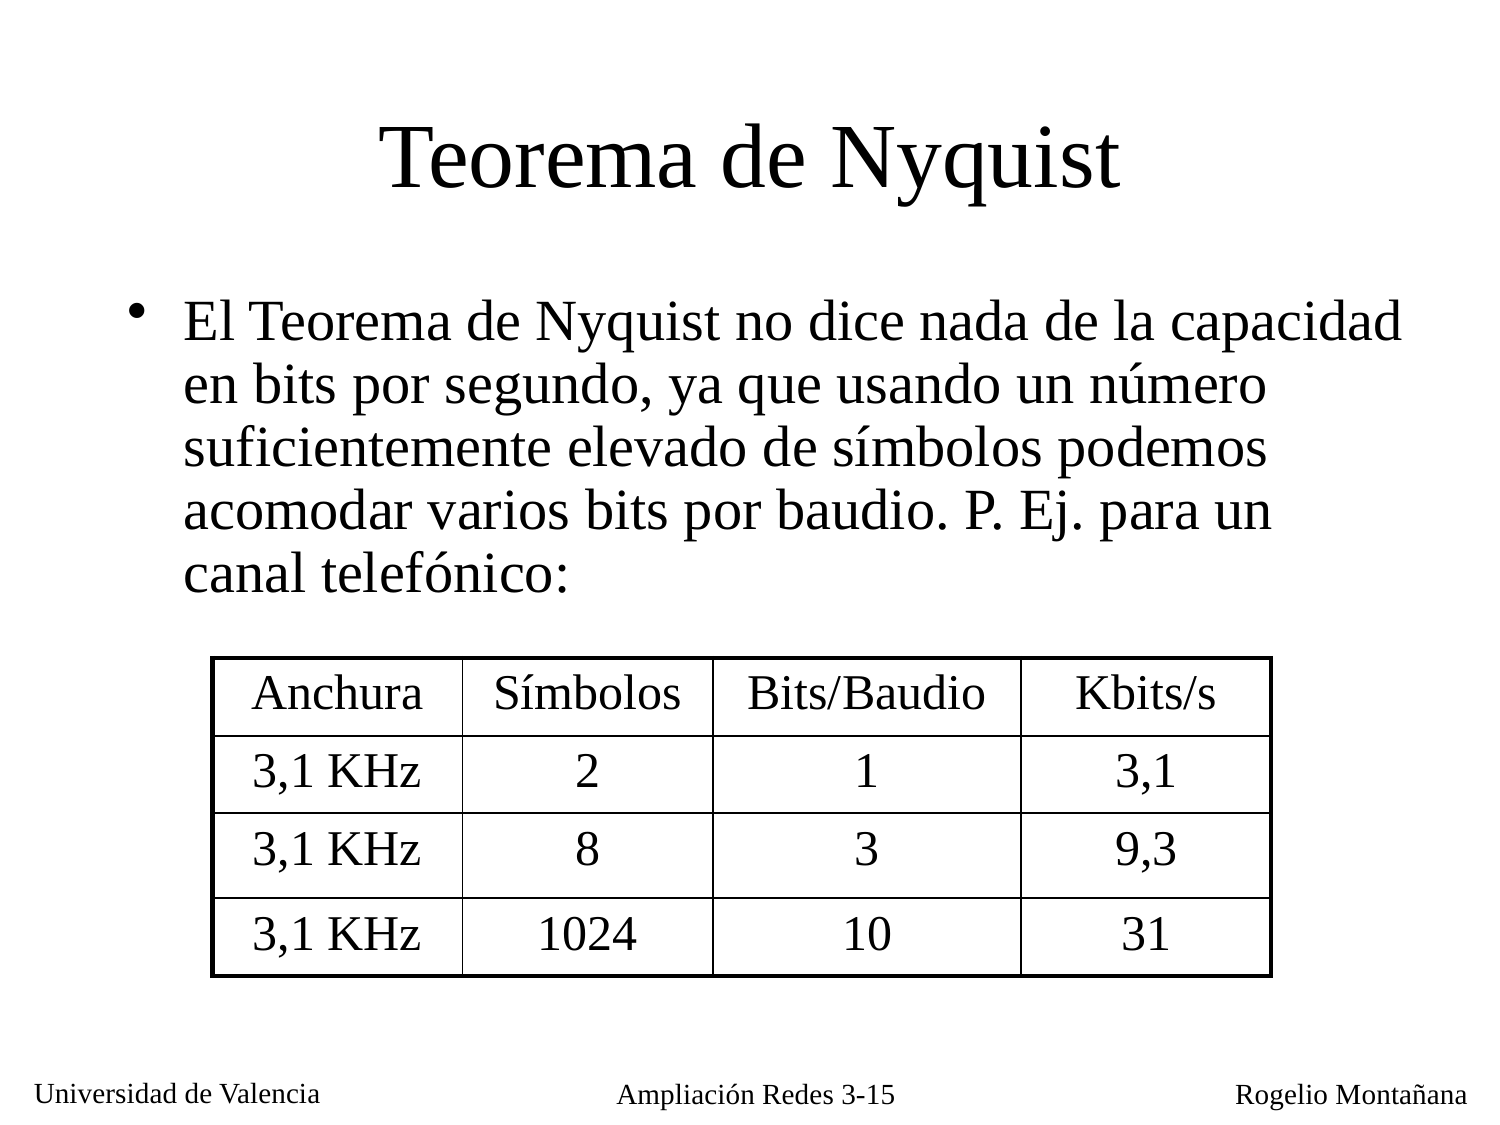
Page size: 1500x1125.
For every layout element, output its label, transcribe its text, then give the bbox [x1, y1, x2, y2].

table_header Símbolos [463, 660, 712, 735]
table_header Kbits/s [1022, 660, 1269, 735]
table_header Bits/Baudio [714, 660, 1020, 735]
table_cell 3,1 KHz [215, 899, 462, 974]
table_cell 1 [714, 737, 1020, 812]
table_cell 8 [463, 814, 712, 897]
list El Teorema de Nyquist no dice nada de la capacidad en bits por segundo, ya que usando un número suficientemente elevado de símbolos podemos acomodar varios bits por baudio. P. Ej. para un canal telefónico: [112, 282, 1425, 621]
title Teorema de Nyquist [112, 57, 1388, 246]
table_cell 2 [463, 737, 712, 812]
table_cell 9,3 [1022, 814, 1269, 897]
table_cell 3,1 KHz [215, 814, 462, 897]
table_cell 10 [714, 899, 1020, 974]
table_cell 3 [714, 814, 1020, 897]
slide_number Ampliación Redes 3-15 [572, 1067, 940, 1125]
table_cell 3,1 KHz [215, 737, 462, 812]
table_header Anchura [215, 660, 462, 735]
table_cell 31 [1022, 899, 1269, 974]
table_cell 1024 [463, 899, 712, 974]
table_cell 3,1 [1022, 737, 1269, 812]
